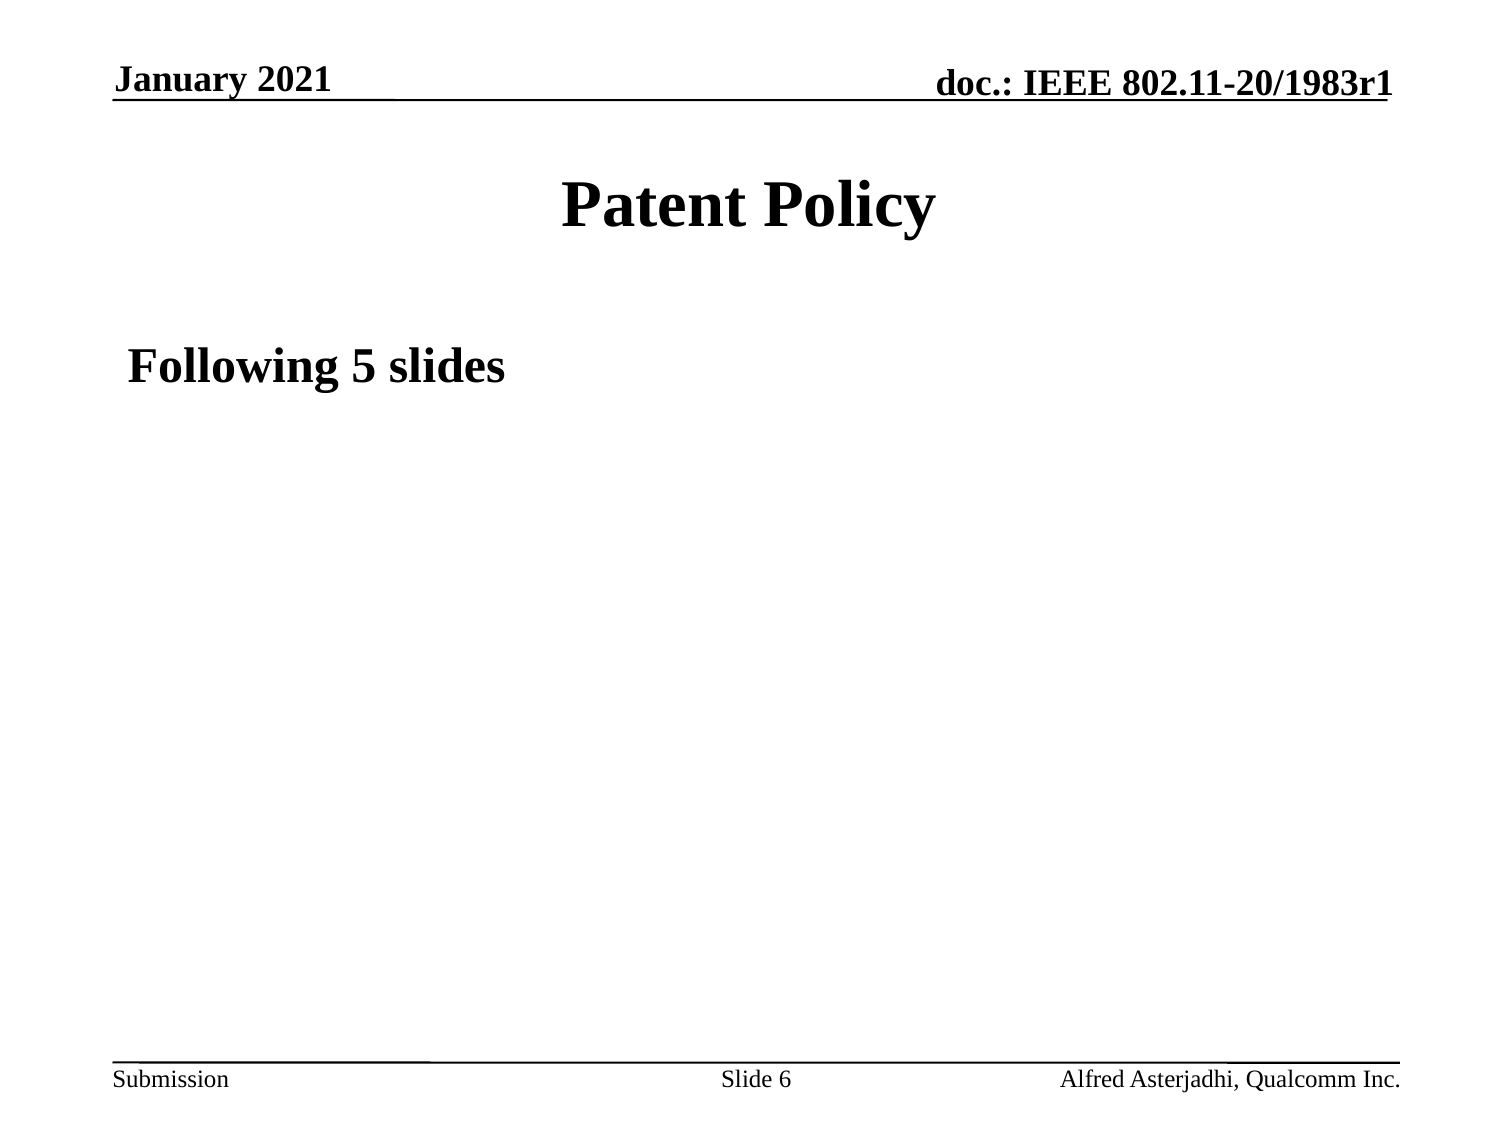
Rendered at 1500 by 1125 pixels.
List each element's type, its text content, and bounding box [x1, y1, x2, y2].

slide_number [114, 54, 493, 100]
slide_number Slide 6 [712, 1061, 800, 1123]
title Patent Policy [112, 112, 1388, 288]
footer Alfred Asterjadhi, Qualcomm Inc. [878, 1061, 1402, 1093]
list Following 5 slides [112, 324, 1388, 1000]
